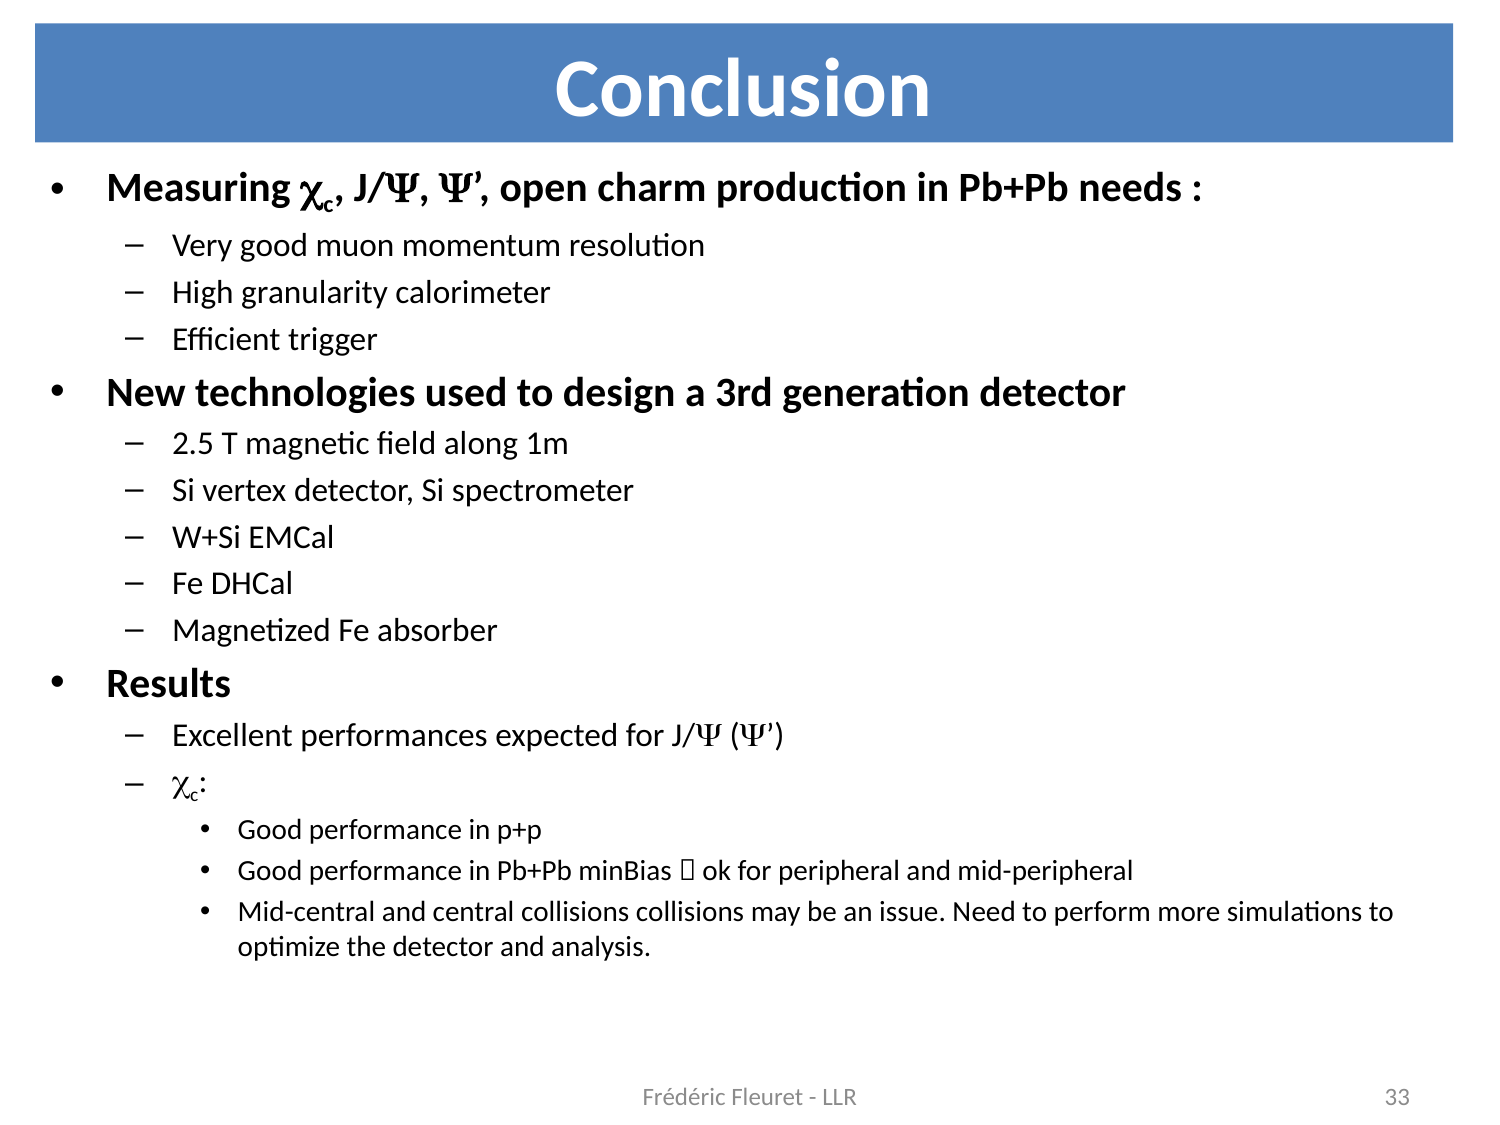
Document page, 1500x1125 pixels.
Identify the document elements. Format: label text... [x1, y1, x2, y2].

slide_number 33 [1074, 1078, 1425, 1114]
list Measuring cc, J/Y, Y’, open charm production in Pb+Pb needs : Very good muon momentum resolution High granularity calorimeter Efficient trigger New technologies used to design a 3rd generation detector 2.5 T magnetic field along 1m Si vertex detector, Si spectrometer W+Si EMCal Fe DHCal Magnetized Fe absorber Results Excellent performances expected for J/Y (Y’) cc: Good performance in p+p Good performance in Pb+Pb minBias  ok for peripheral and mid-peripheral Mid-central and central collisions collisions may be an issue. Need to perform more simulations to optimize the detector and analysis. [35, 152, 1465, 1055]
footer Frédéric Fleuret - LLR [512, 1078, 988, 1114]
title Conclusion [35, 23, 1454, 143]
